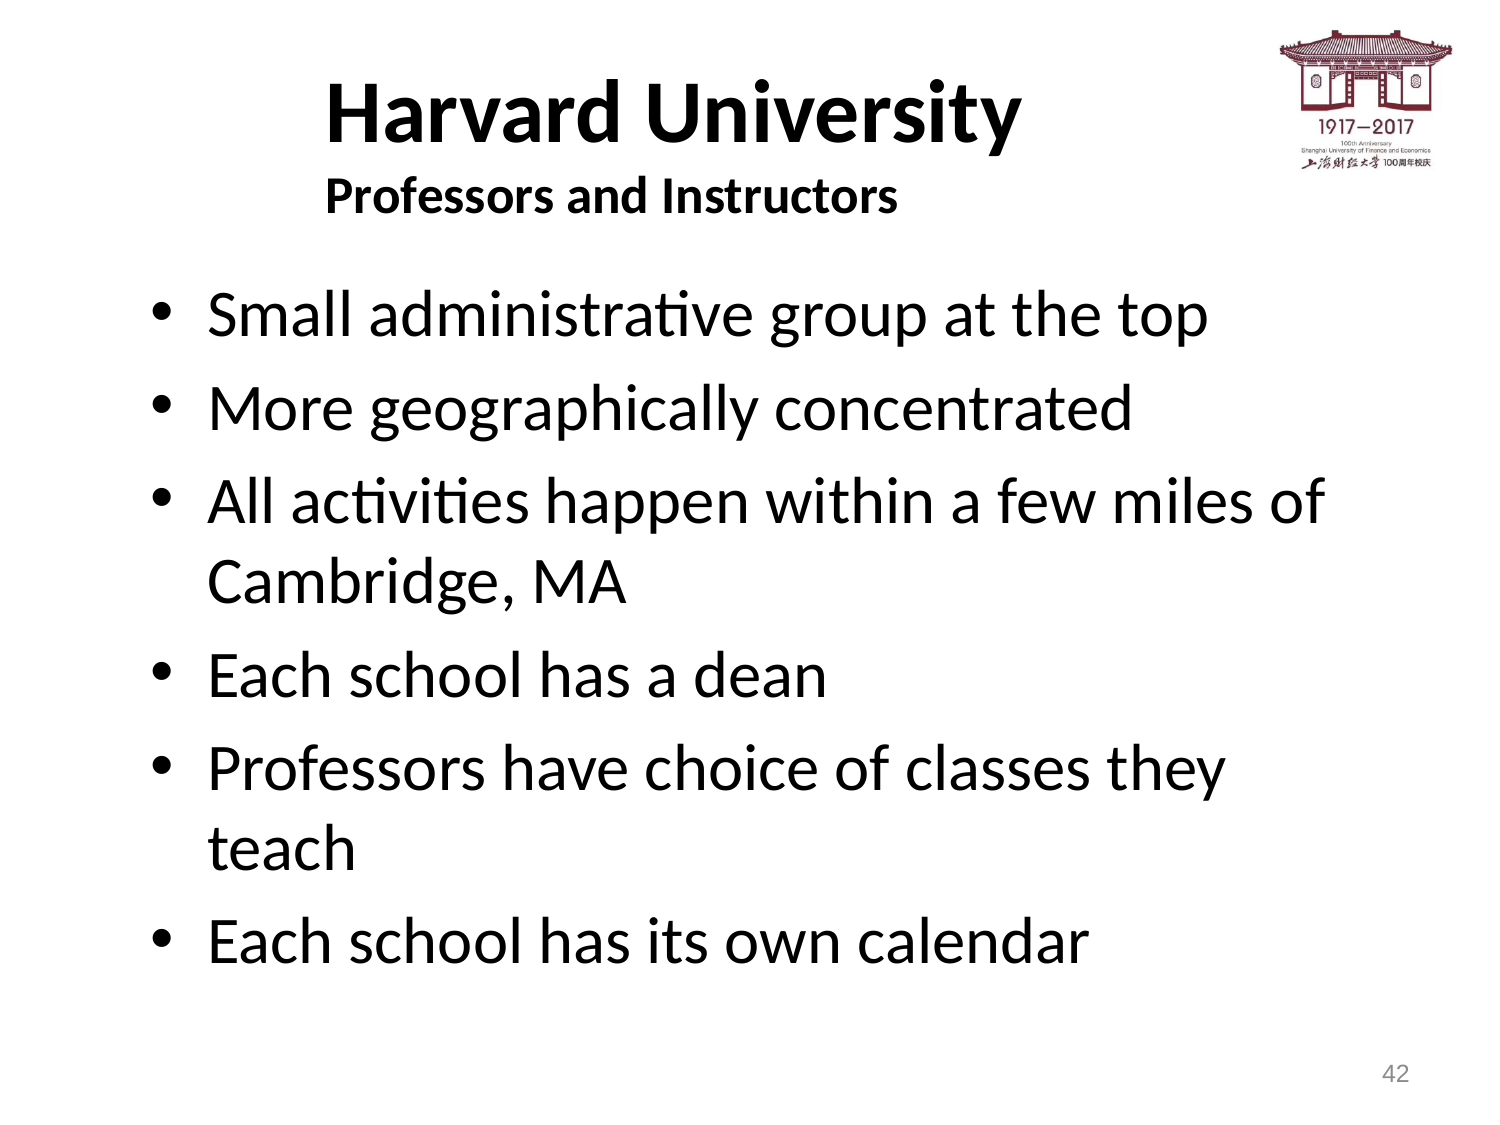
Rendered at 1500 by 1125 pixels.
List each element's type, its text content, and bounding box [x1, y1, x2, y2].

list Small administrative group at the top More geographically concentrated All activities happen within a few miles of Cambridge, MA Each school has a dean Professors have choice of classes they teach Each school has its own calendar [135, 262, 1350, 1005]
title Harvard University Professors and Instructors [0, 45, 1350, 233]
slide_number 42 [1074, 1042, 1425, 1103]
picture [1269, 0, 1462, 173]
